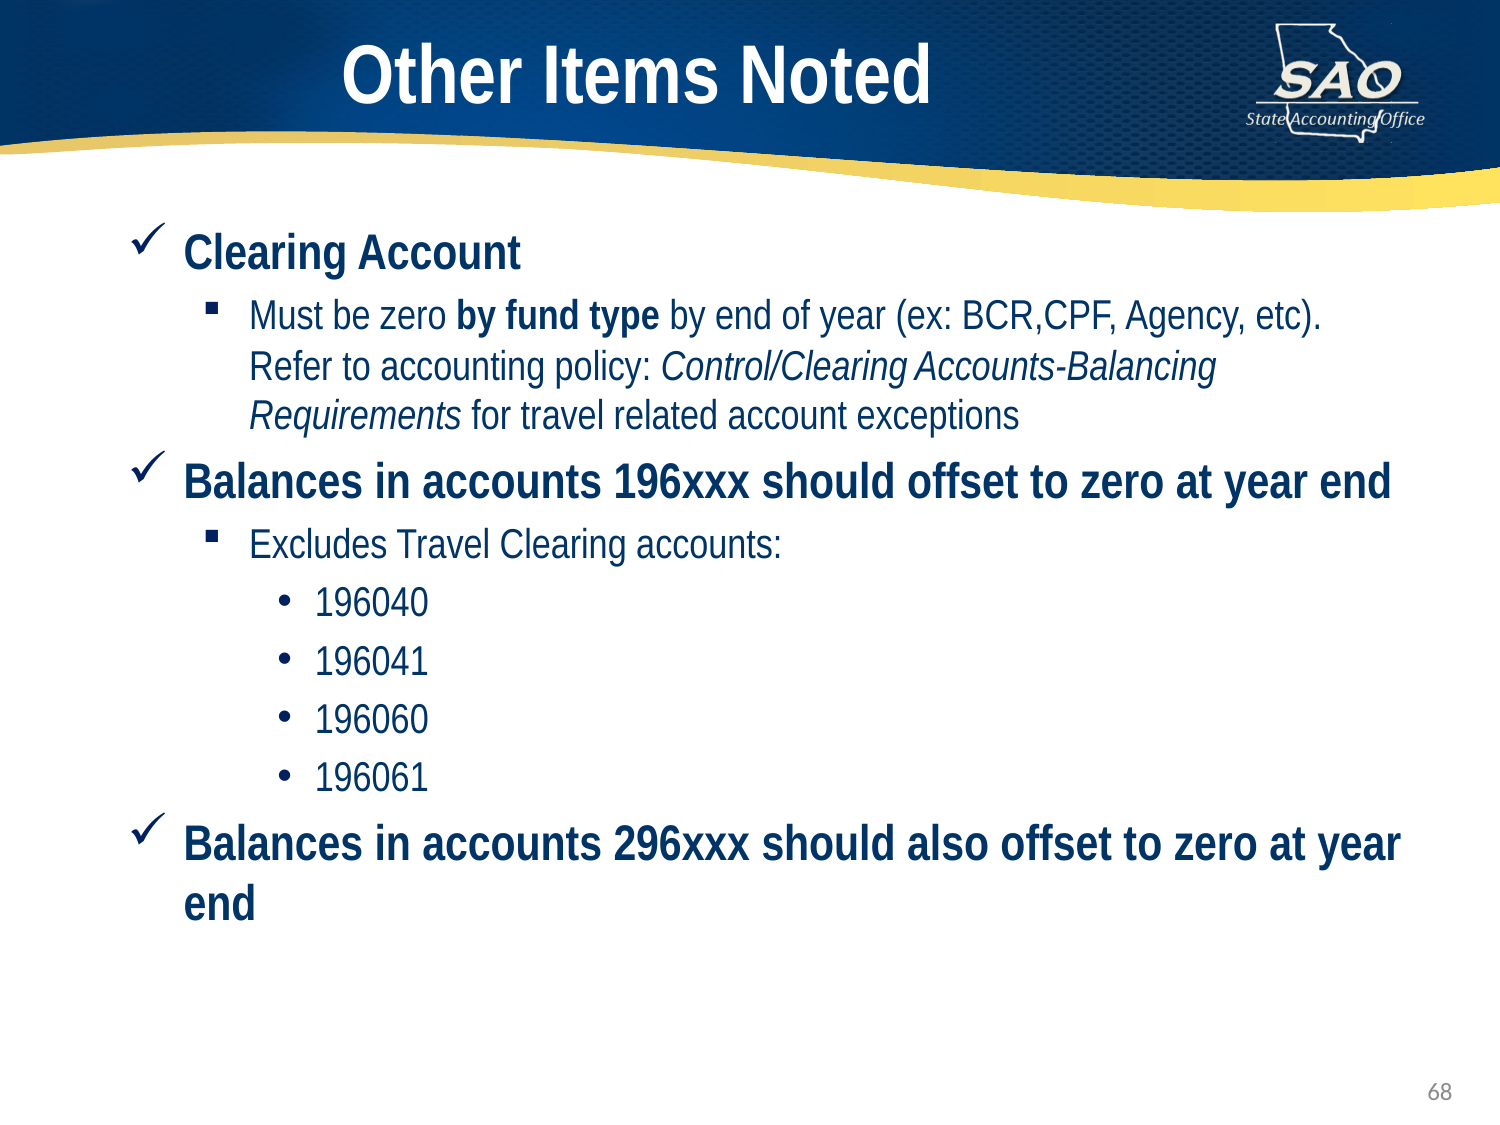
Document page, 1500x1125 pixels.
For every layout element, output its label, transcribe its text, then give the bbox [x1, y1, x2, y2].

picture [0, 0, 1500, 180]
title Other Items Noted [112, 12, 1163, 150]
text_box 68 [1412, 1067, 1500, 1125]
list Clearing Account Must be zero by fund type by end of year (ex: BCR,CPF, Agency, etc). Refer to accounting policy: Control/Clearing Accounts-Balancing Requirements for travel related account exceptions Balances in accounts 196xxx should offset to zero at year end Excludes Travel Clearing accounts: 196040 196041 196060 196061 Balances in accounts 296xxx should also offset to zero at year end [112, 212, 1425, 1075]
